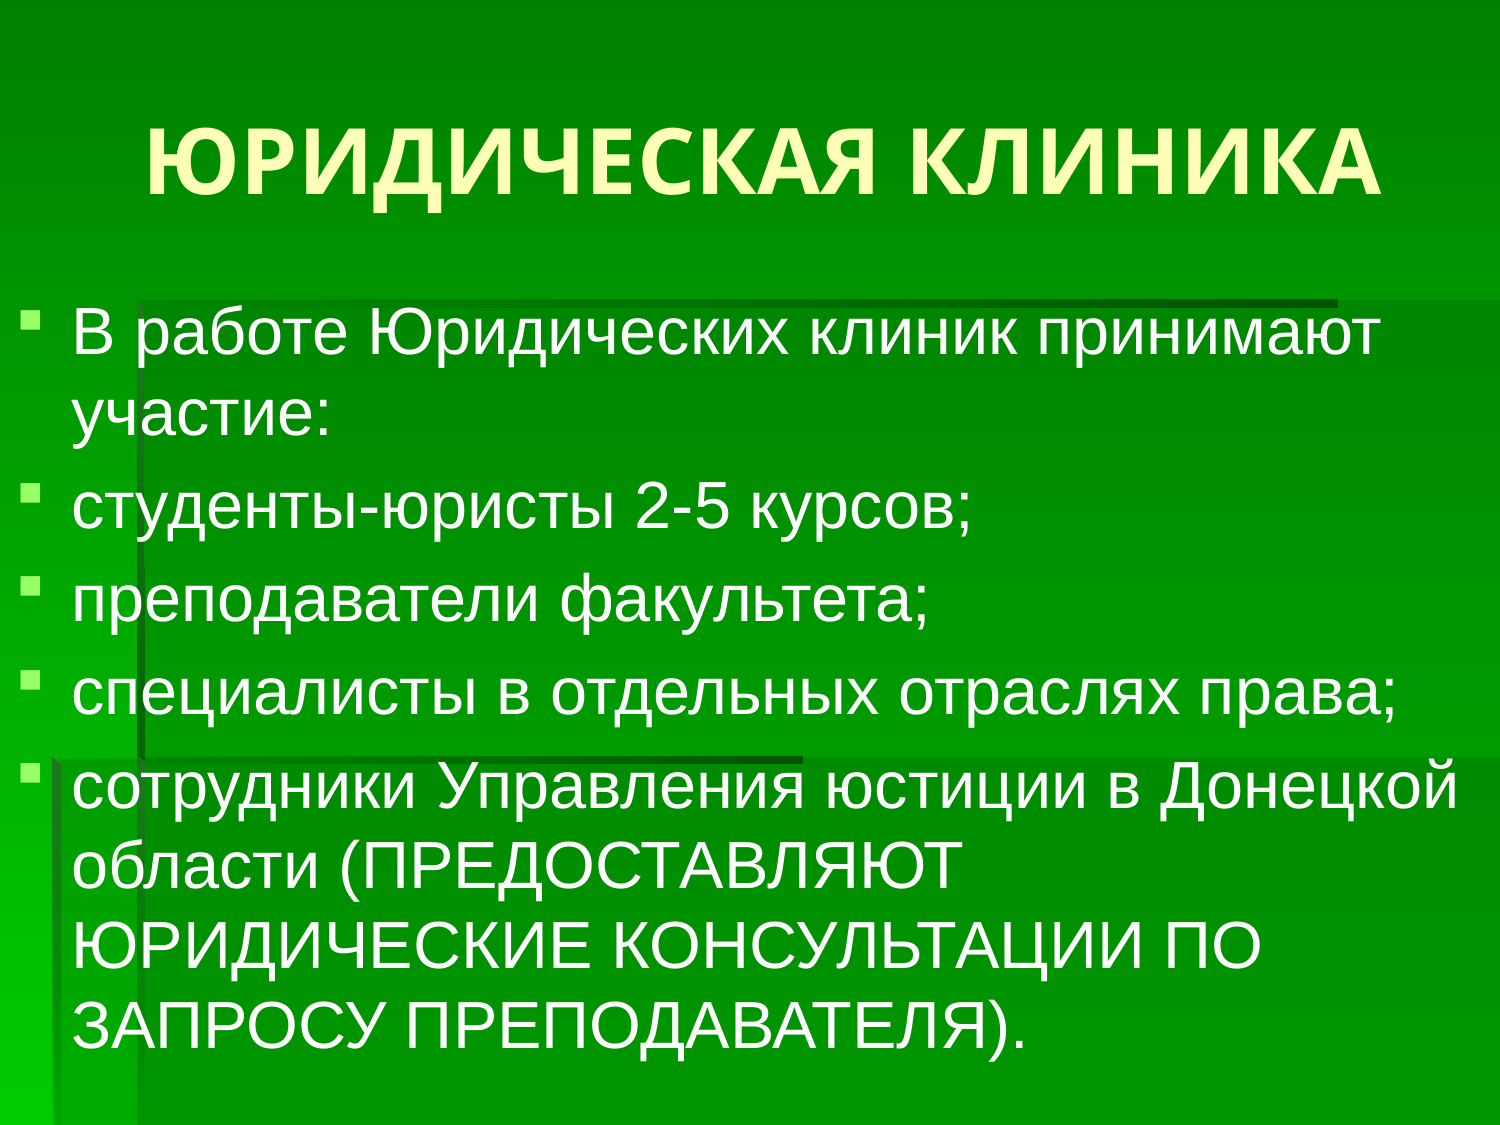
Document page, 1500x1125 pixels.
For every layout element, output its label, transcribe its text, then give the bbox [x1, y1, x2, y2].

list В работе Юридических клиник принимают участие: студенты-юристы 2-5 курсов; преподаватели факультета; специалисты в отдельных отраслях права; сотрудники Управления юстиции в Донецкой области (ПРЕДОСТАВЛЯЮТ ЮРИДИЧЕСКИЕ КОНСУЛЬТАЦИИ ПО ЗАПРОСУ ПРЕПОДАВАТЕЛЯ). [0, 187, 1500, 1006]
title ЮРИДИЧЕСКАЯ КЛИНИКА [74, 39, 1451, 187]
